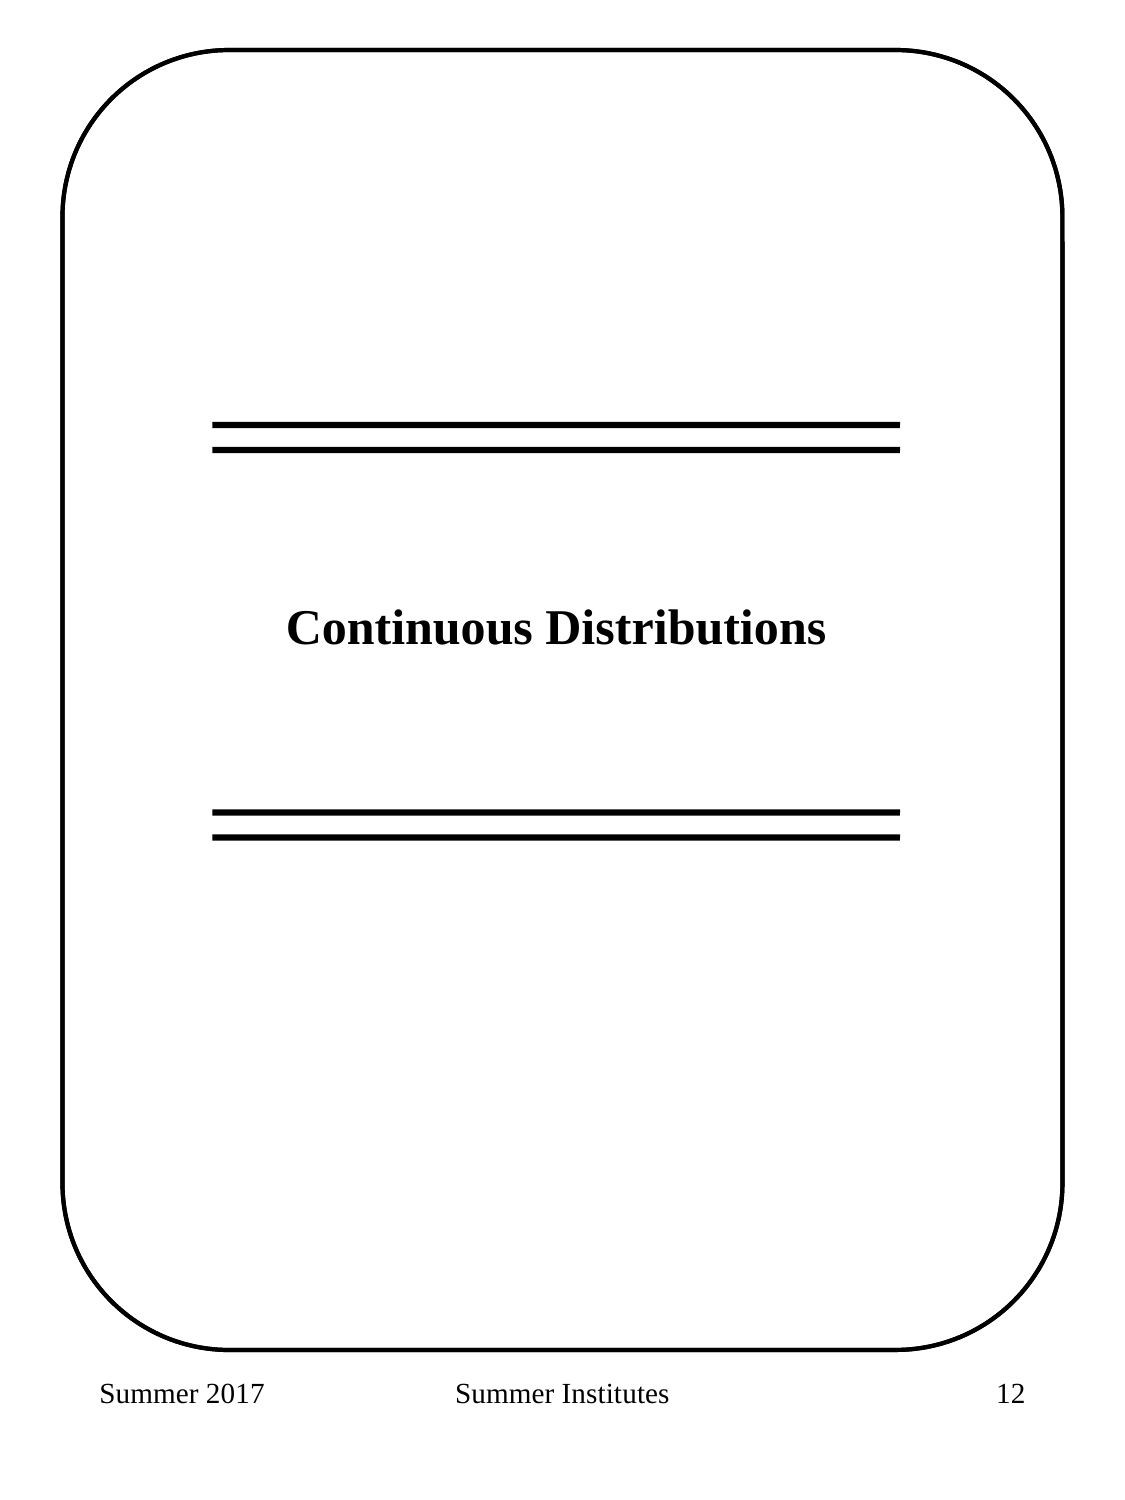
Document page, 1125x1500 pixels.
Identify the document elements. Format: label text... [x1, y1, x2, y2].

slide_number Summer 2017 [84, 1366, 319, 1467]
footer Summer Institutes [384, 1366, 741, 1467]
slide_number 74 [806, 1366, 1041, 1467]
text_box Continuous Distributions [224, 587, 888, 663]
text_box [62, 50, 1063, 1351]
